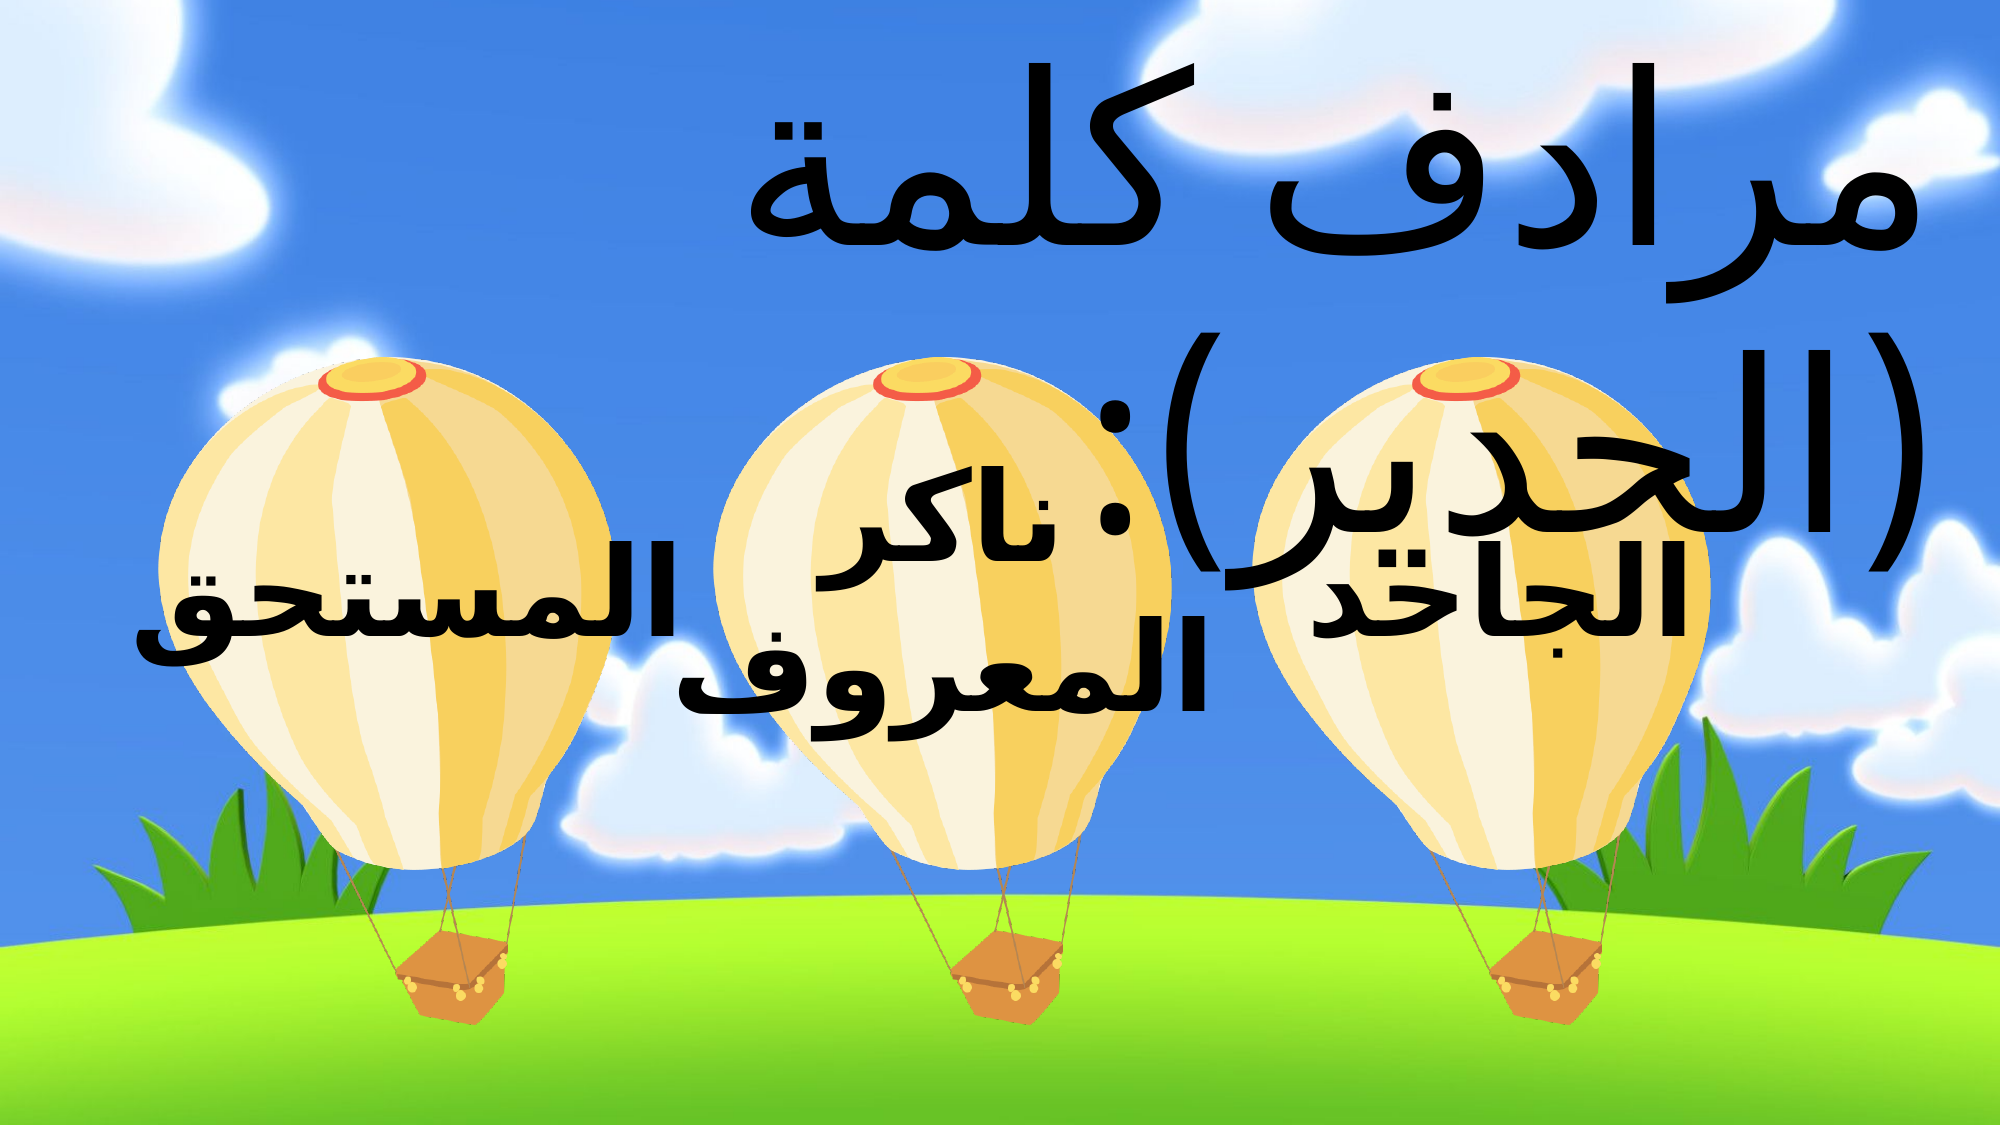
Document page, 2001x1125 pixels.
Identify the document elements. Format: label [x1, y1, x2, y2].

text_box [1271, 357, 1774, 1025]
picture [0, 0, 2000, 1125]
text_box [80, 357, 616, 1025]
text_box [616, 357, 1271, 1025]
